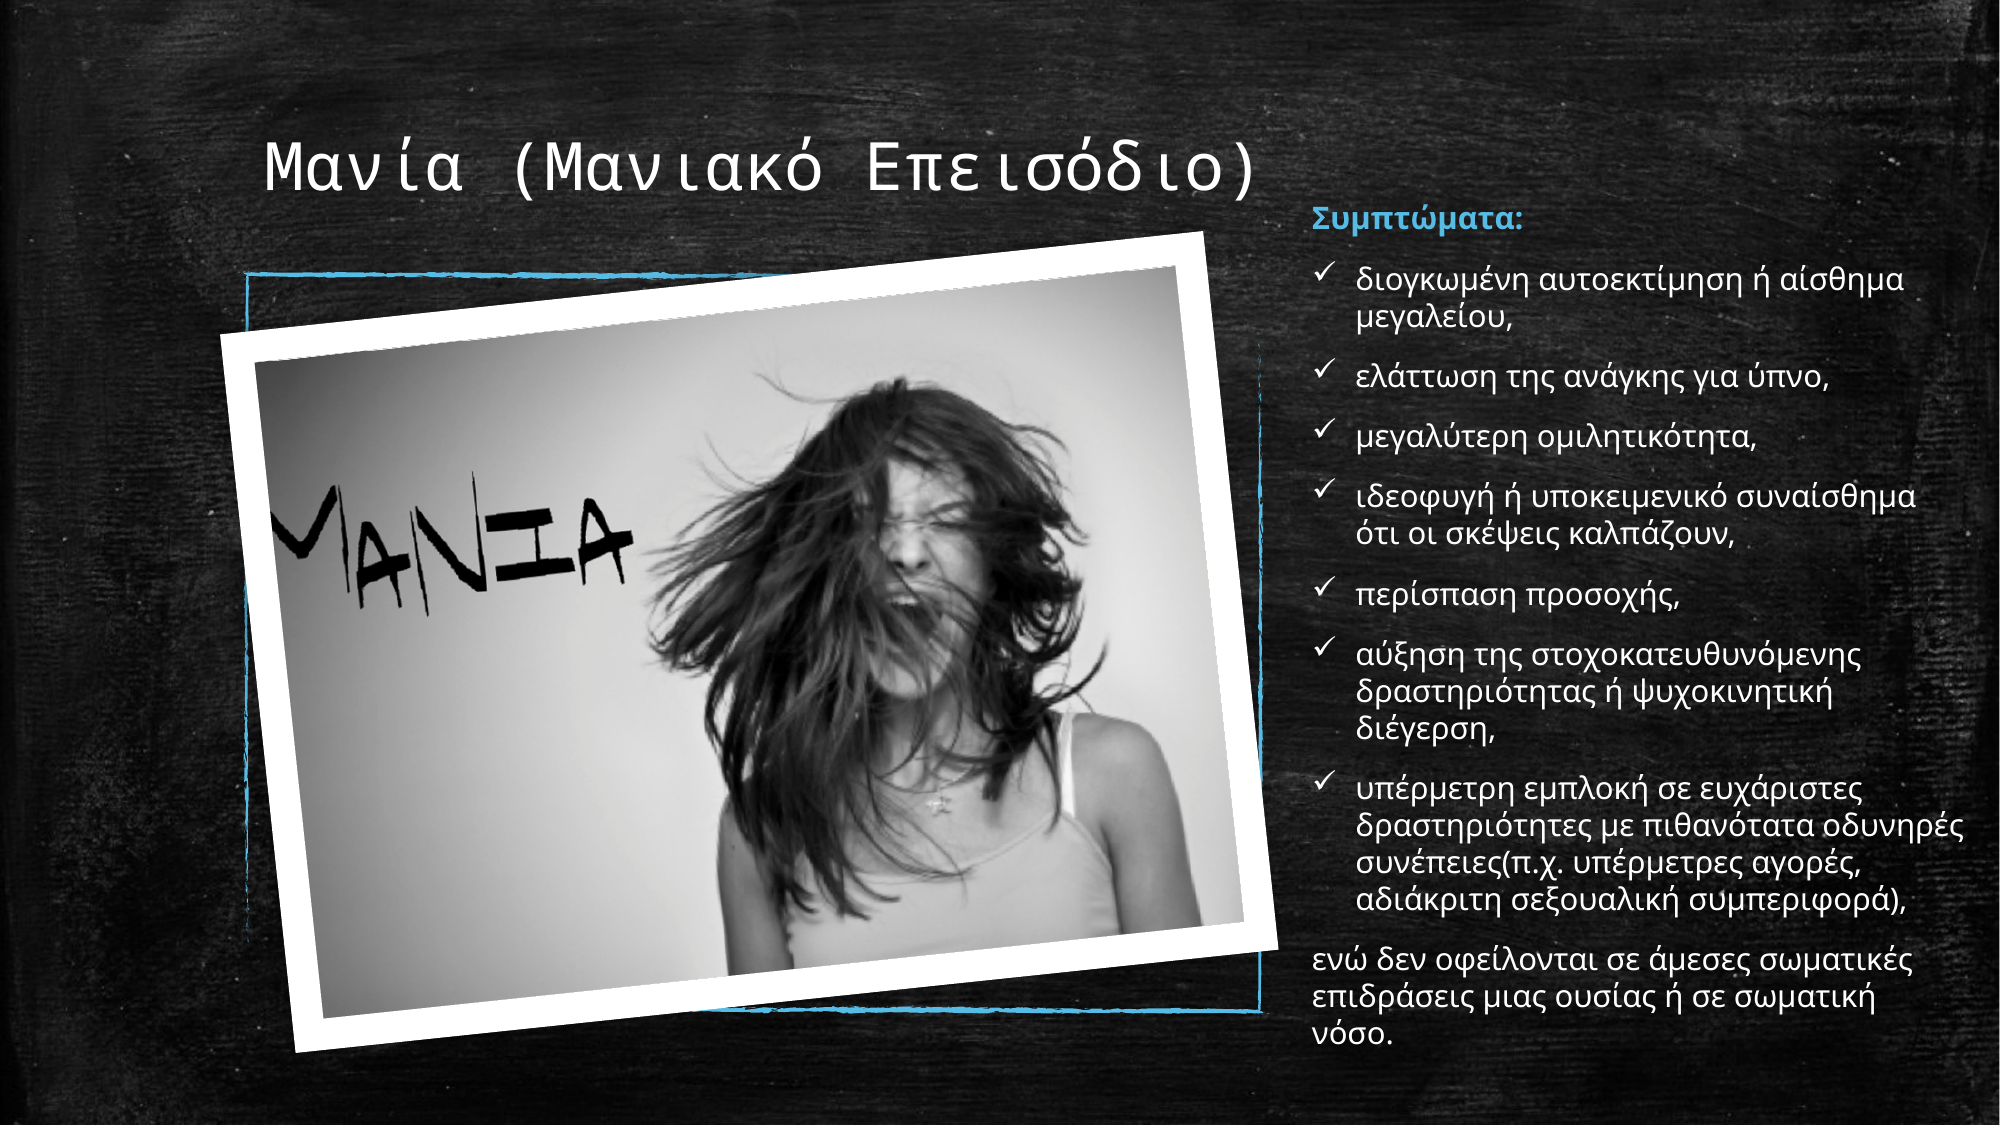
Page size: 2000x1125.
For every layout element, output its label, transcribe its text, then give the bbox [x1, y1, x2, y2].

title Μανία (Μανιακό Επεισόδιο) [249, 45, 1750, 213]
list Συμπτώματα: διογκωμένη αυτοεκτίμηση ή αίσθημα μεγαλείου, ελάττωση της ανάγκης για ύπνο, μεγαλύτερη ομιλητικότητα, ιδεοφυγή ή υποκειμενικό συναίσθημα ότι οι σκέψεις καλπάζουν, περίσπαση προσοχής, αύξηση της στοχοκατευθυνόμενης δραστηριότητας ή ψυχοκινητική διέγερση, υπέρμετρη εμπλοκή σε ευχάριστες δραστηριότητες με πιθανότατα οδυνηρές συνέπειες(π.χ. υπέρμετρες αγορές, αδιάκριτη σεξουαλική συμπεριφορά), ενώ δεν οφείλονται σε άμεσες σωματικές επιδράσεις μιας ουσίας ή σε σωματική νόσο. [1296, 160, 1981, 1059]
picture [255, 267, 1244, 1018]
